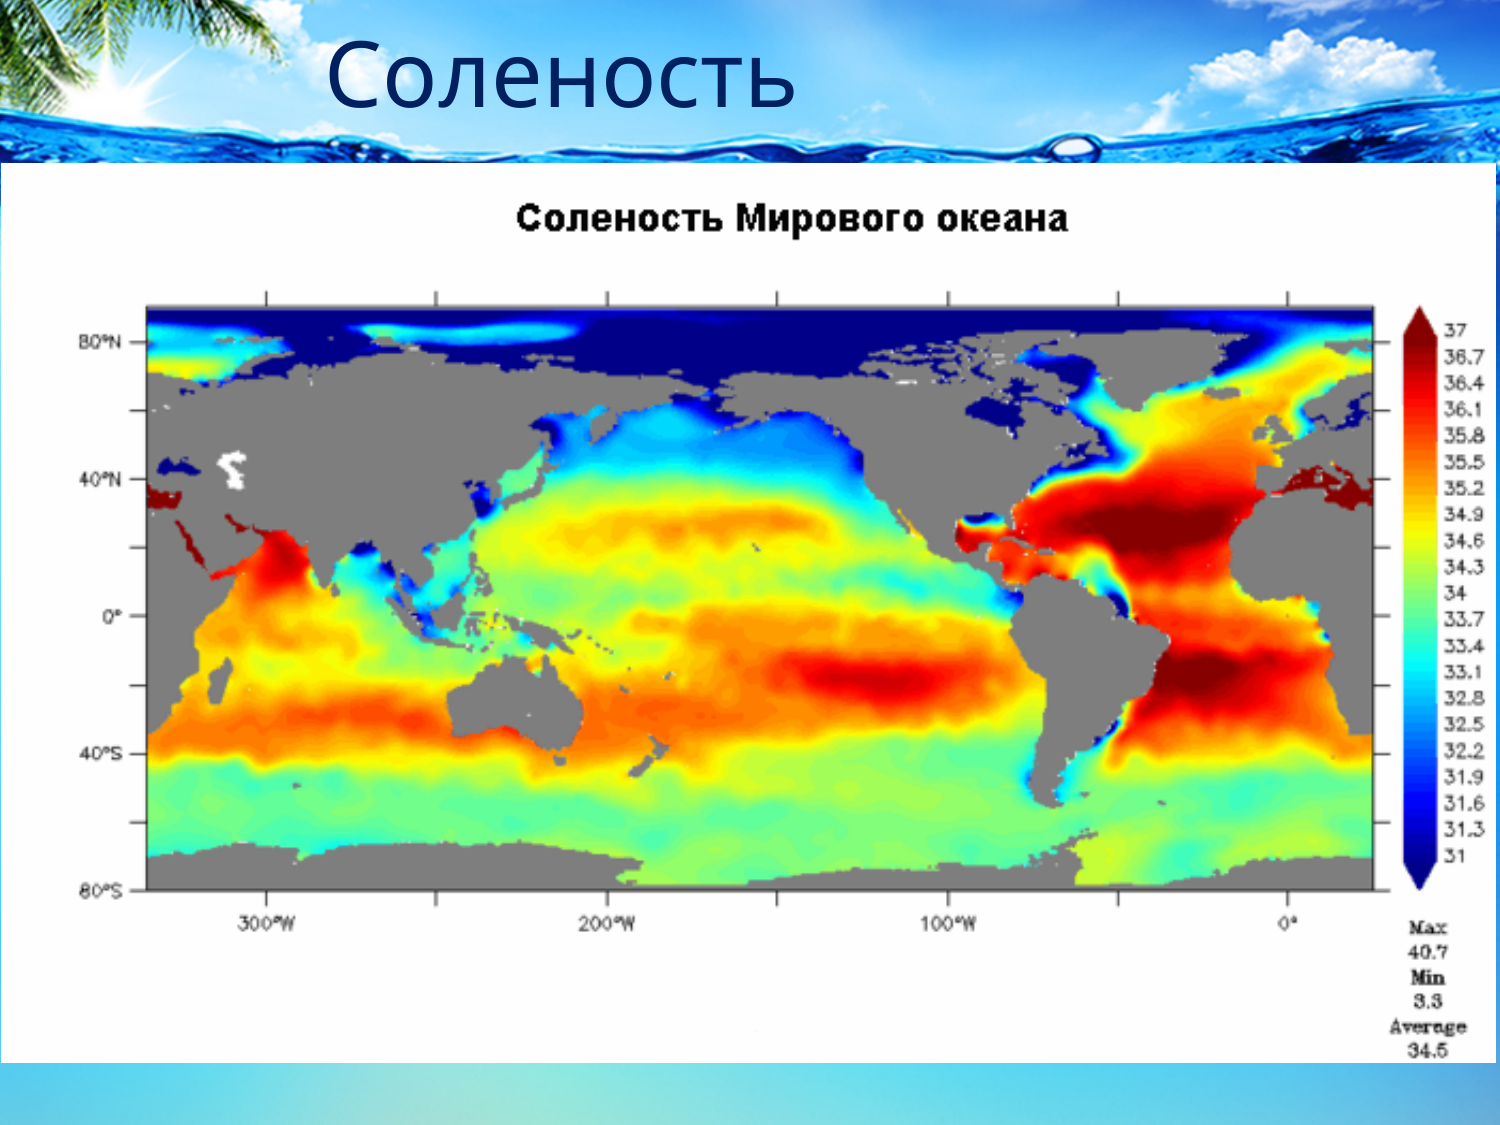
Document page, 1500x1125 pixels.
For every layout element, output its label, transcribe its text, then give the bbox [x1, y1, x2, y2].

picture [0, 0, 1500, 1125]
title Соленость [309, 12, 1411, 130]
